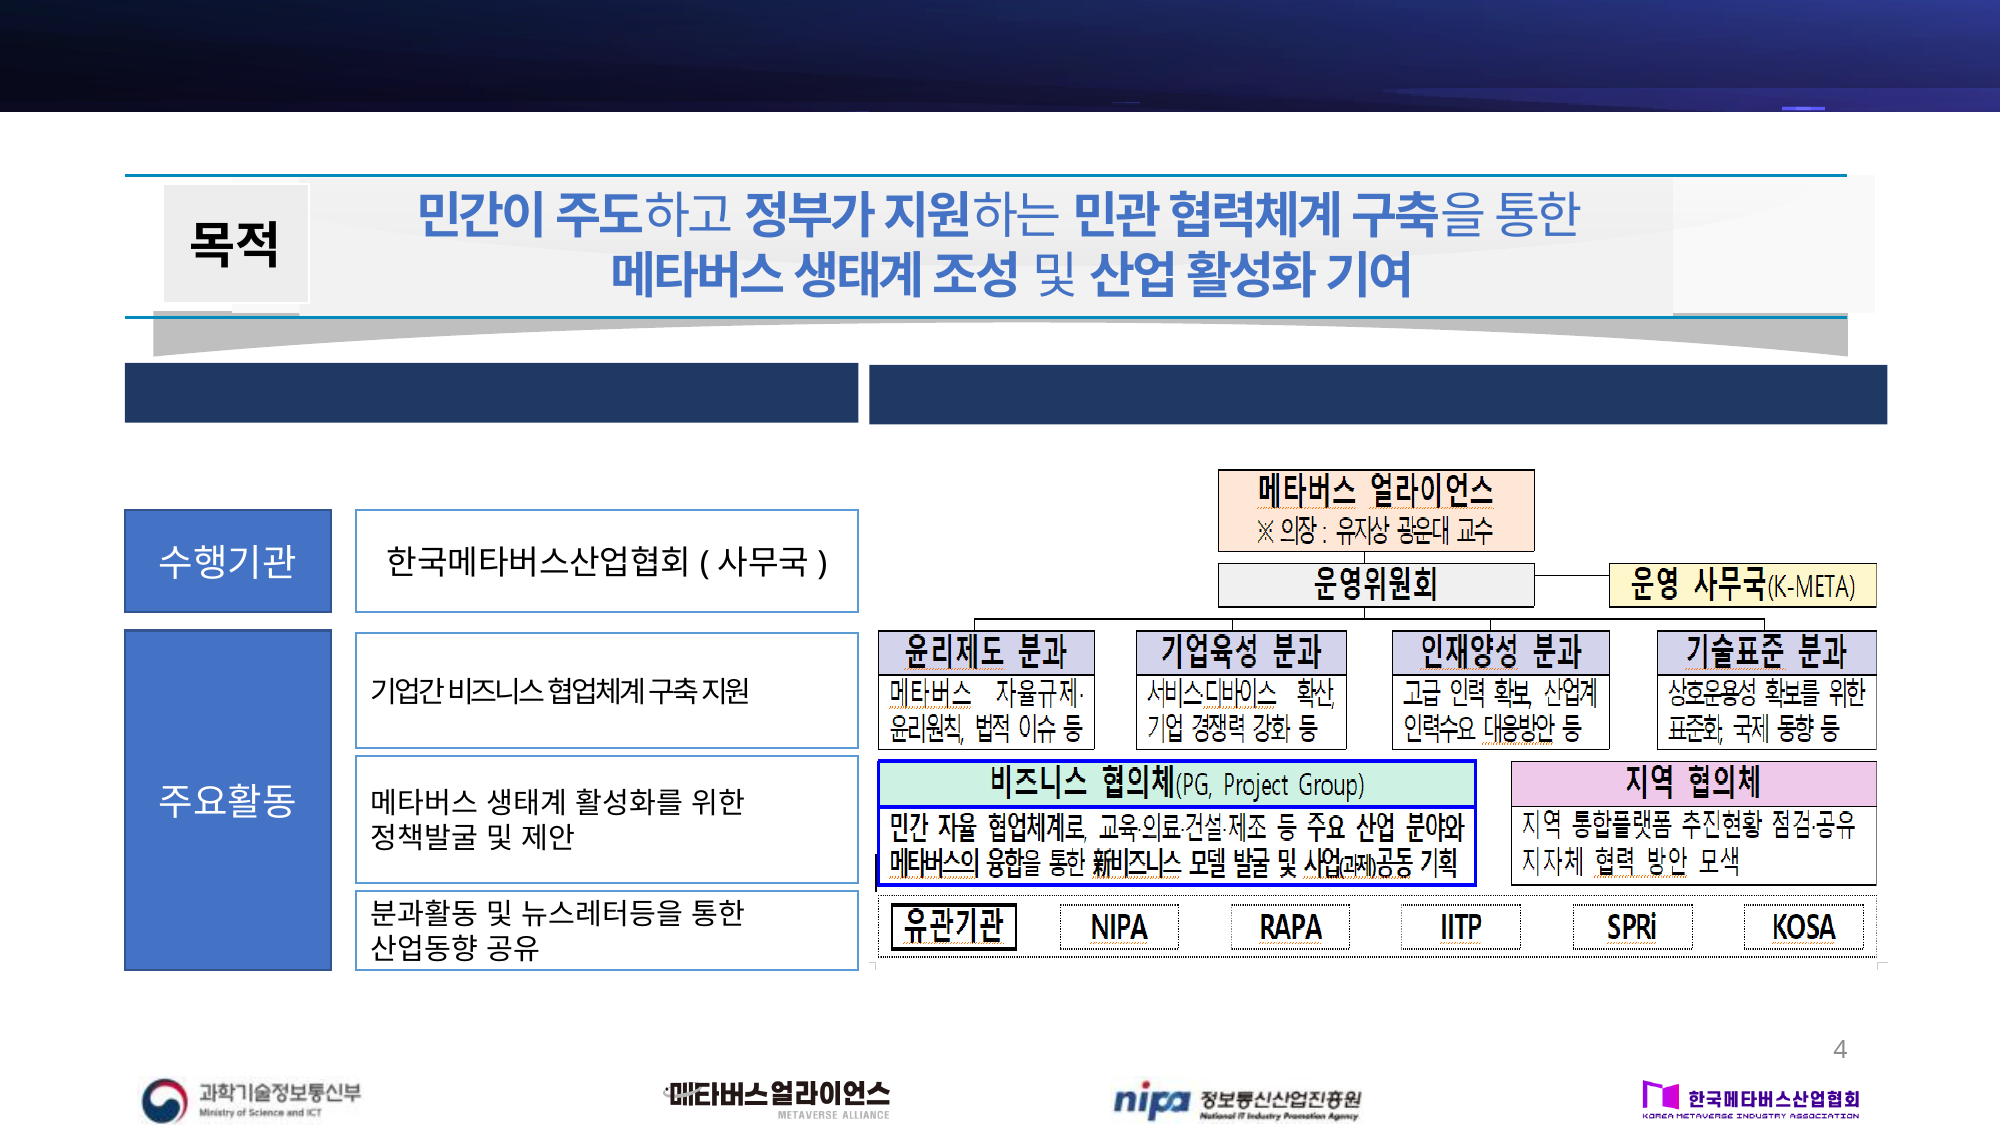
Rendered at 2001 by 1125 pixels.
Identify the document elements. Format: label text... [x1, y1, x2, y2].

text_box 메타버스 얼라이언스 운영체계 [869, 364, 1888, 425]
text_box [124, 379, 2000, 458]
text_box 분과활동 및 뉴스레터등을 통한 산업동향 공유 [355, 890, 859, 971]
text_box 메타버스 얼라이언스 개요 [124, 362, 859, 379]
picture [1637, 1076, 1865, 1124]
text_box 메타버스 생태계 활성화를 위한 정책발굴 및 제안 [355, 755, 859, 884]
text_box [124, 175, 1876, 357]
text_box 1.메타버스 얼라이언스 개요 [45, 26, 1346, 87]
text_box 기업간 비즈니스 협업체계 구축 지원 [355, 632, 859, 749]
picture [869, 458, 1888, 970]
text_box 주요활동 [124, 629, 332, 971]
picture [663, 1081, 890, 1119]
text_box 수행기관 [124, 509, 332, 613]
picture [1110, 1076, 1365, 1124]
slide_number 4 [1412, 1020, 1863, 1081]
picture [0, 0, 2000, 112]
text_box 한국메타버스산업협회(사무국) [355, 509, 859, 613]
picture [137, 1076, 364, 1125]
